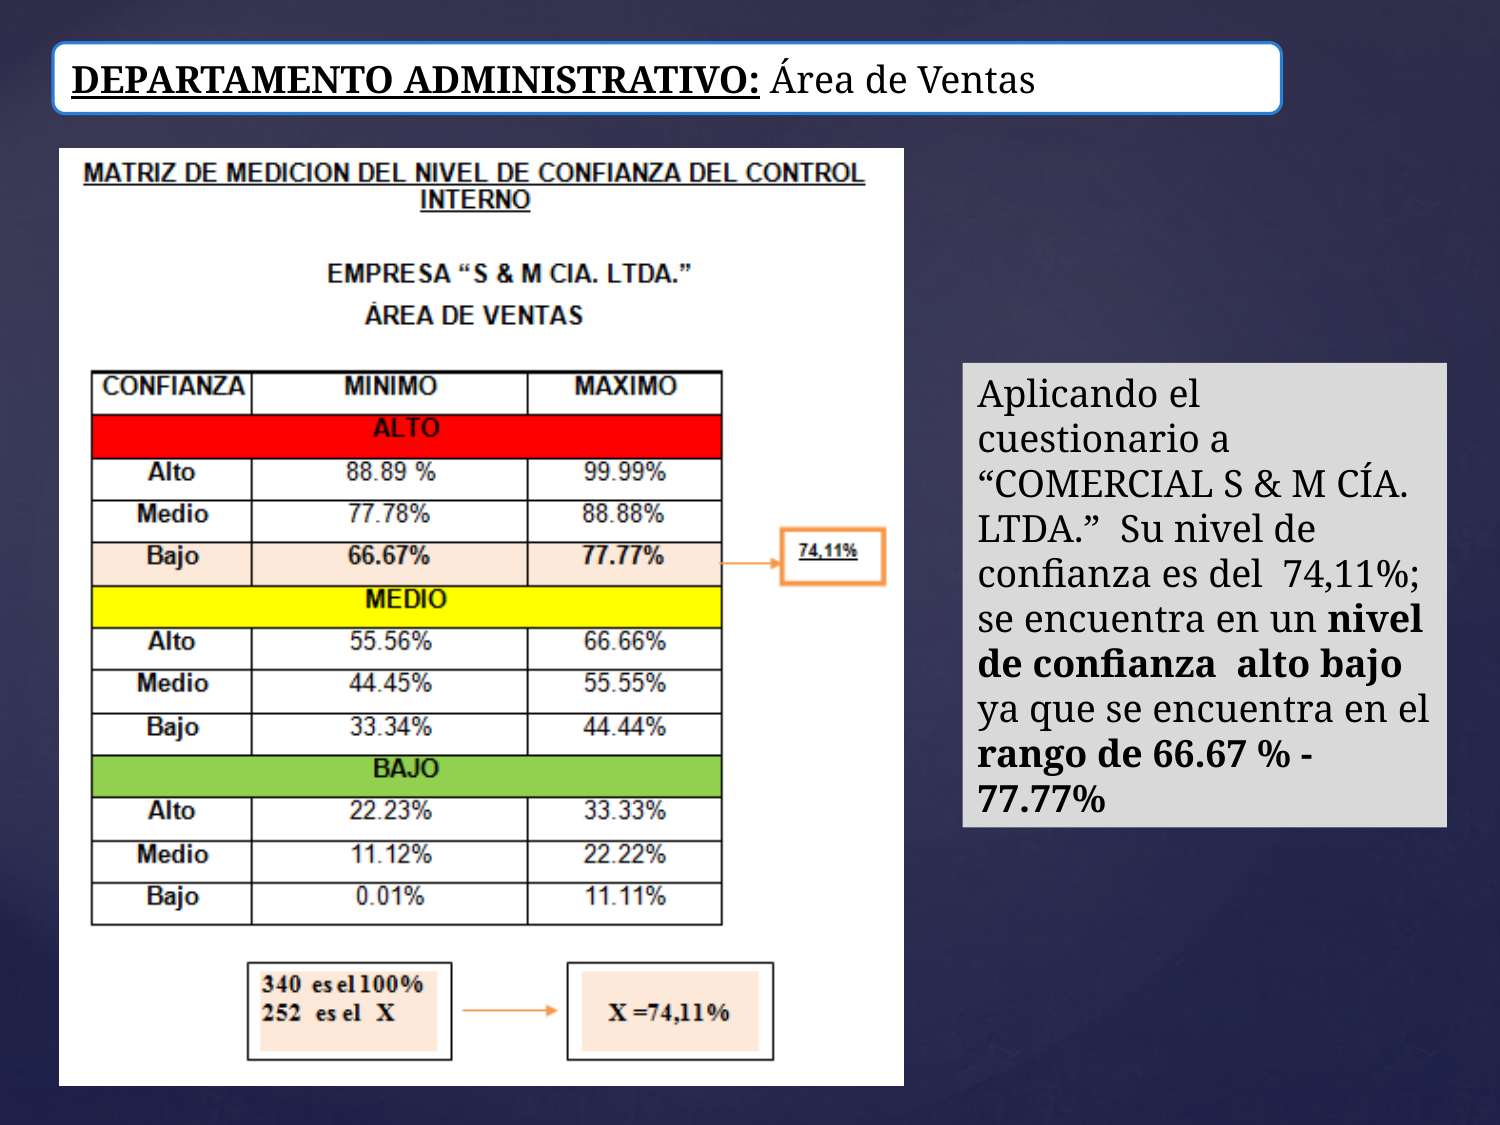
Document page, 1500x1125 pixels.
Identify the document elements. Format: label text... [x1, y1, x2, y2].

text_box DEPARTAMENTO ADMINISTRATIVO: Área de Ventas [51, 41, 1284, 116]
text_box Aplicando el cuestionario a “COMERCIAL S & M CÍA. LTDA.” Su nivel de confianza es del 74,11%; se encuentra en un nivel de confianza alto bajo ya que se encuentra en el rango de 66.67 % - 77.77% [962, 362, 1447, 828]
picture [59, 148, 905, 1087]
